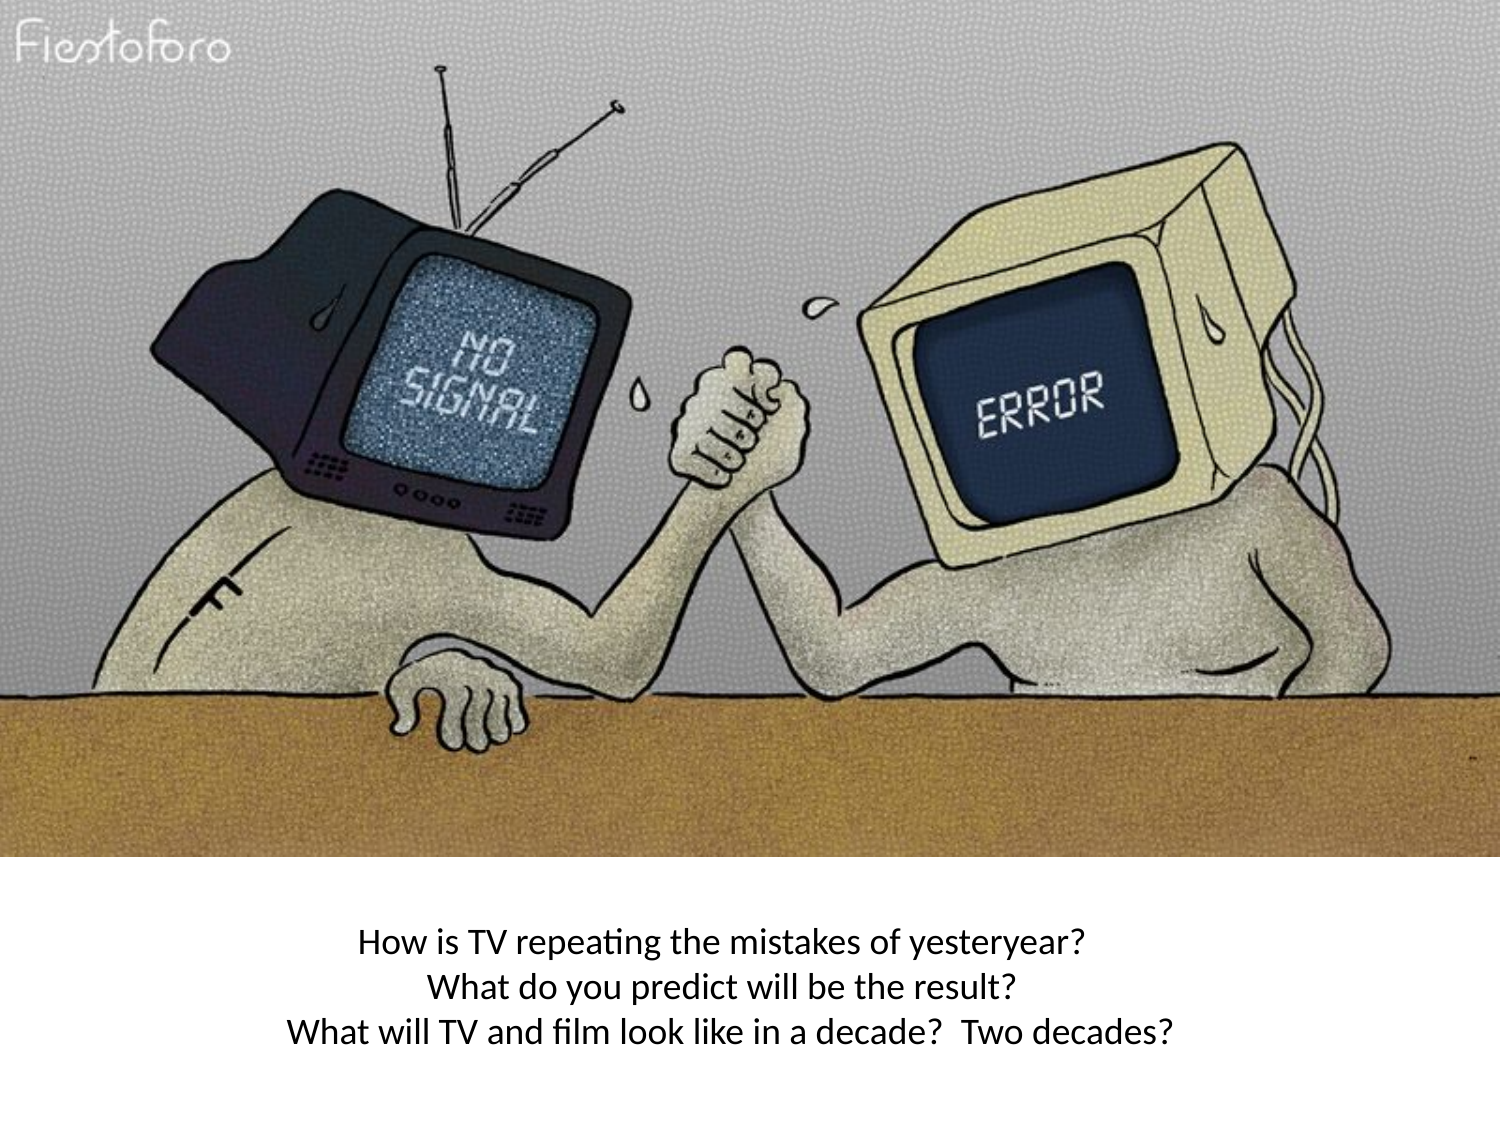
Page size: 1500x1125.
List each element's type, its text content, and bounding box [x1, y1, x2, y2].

text_box How is TV repeating the mistakes of yesteryear? What do you predict will be the result? What will TV and film look like in a decade? Two decades? [24, 874, 1438, 1060]
picture [0, 0, 1500, 858]
